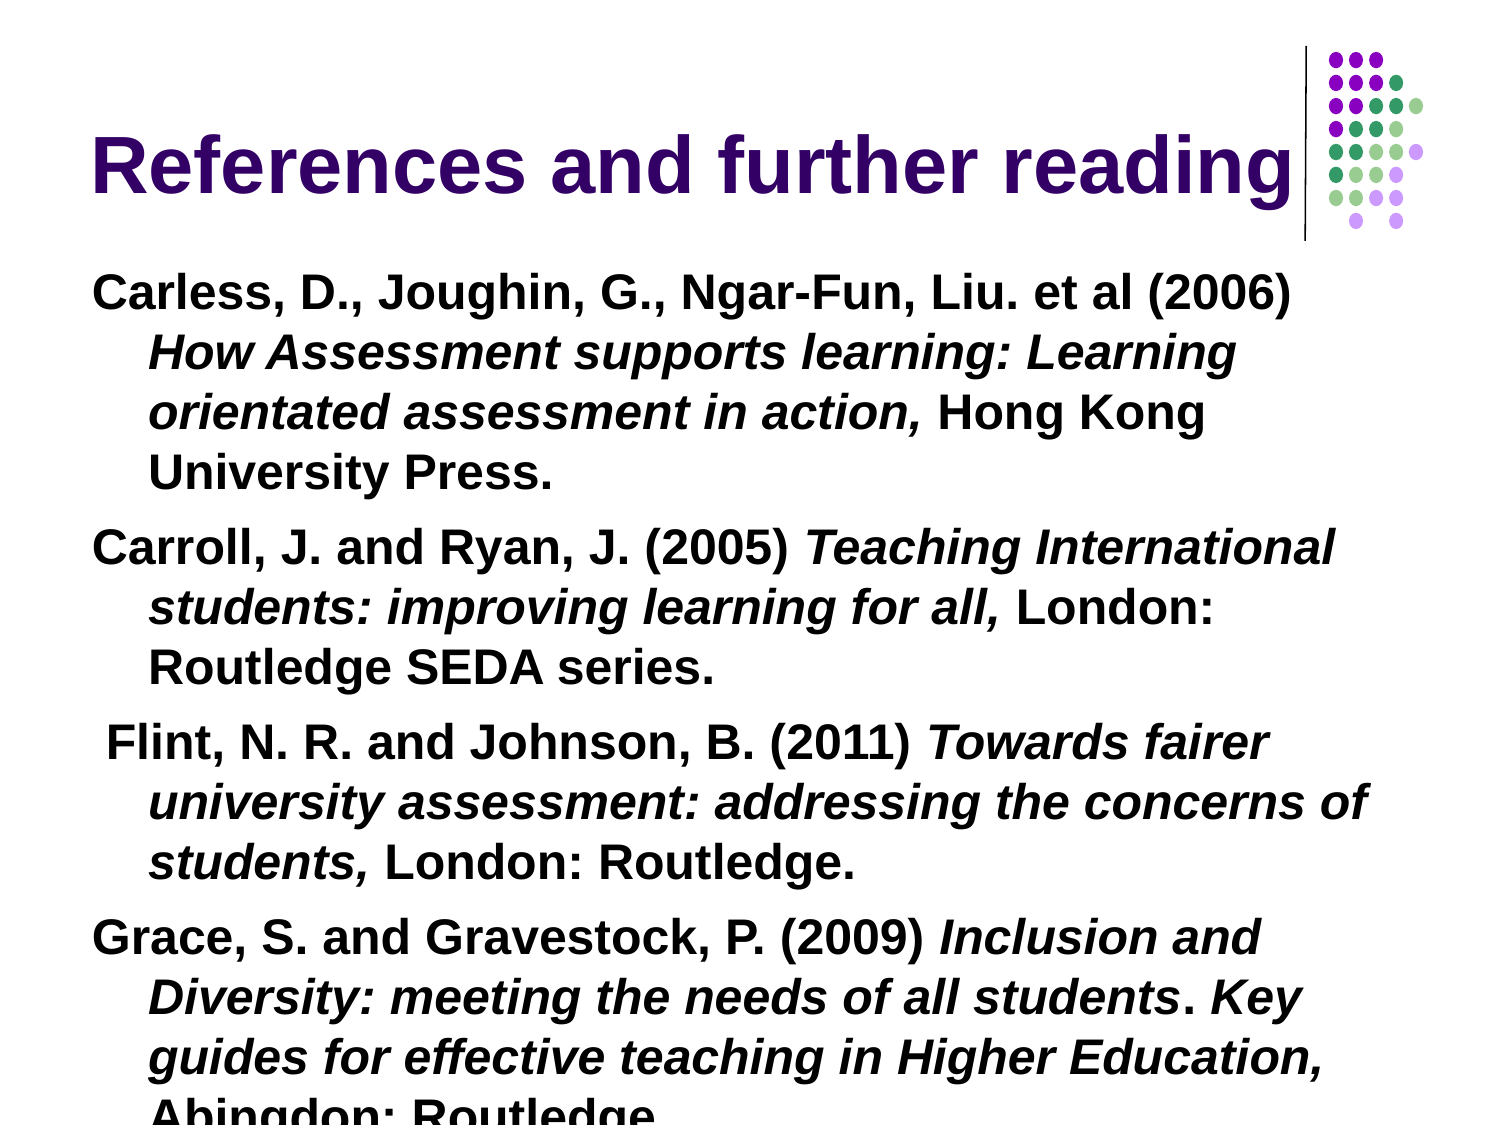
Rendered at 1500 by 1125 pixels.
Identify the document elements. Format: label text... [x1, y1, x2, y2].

list Carless, D., Joughin, G., Ngar-Fun, Liu. et al (2006) How Assessment supports learning: Learning orientated assessment in action, Hong Kong University Press. Carroll, J. and Ryan, J. (2005) Teaching International students: improving learning for all, London: Routledge SEDA series. Flint, N. R. and Johnson, B. (2011) Towards fairer university assessment: addressing the concerns of students, London: Routledge. Grace, S. and Gravestock, P. (2009) Inclusion and Diversity: meeting the needs of all students. Key guides for effective teaching in Higher Education, Abingdon: Routledge. Humfrey C (1999) Managing International students Open University Press, Buckingham [76, 252, 1427, 1039]
title References and further reading [75, 40, 1313, 218]
